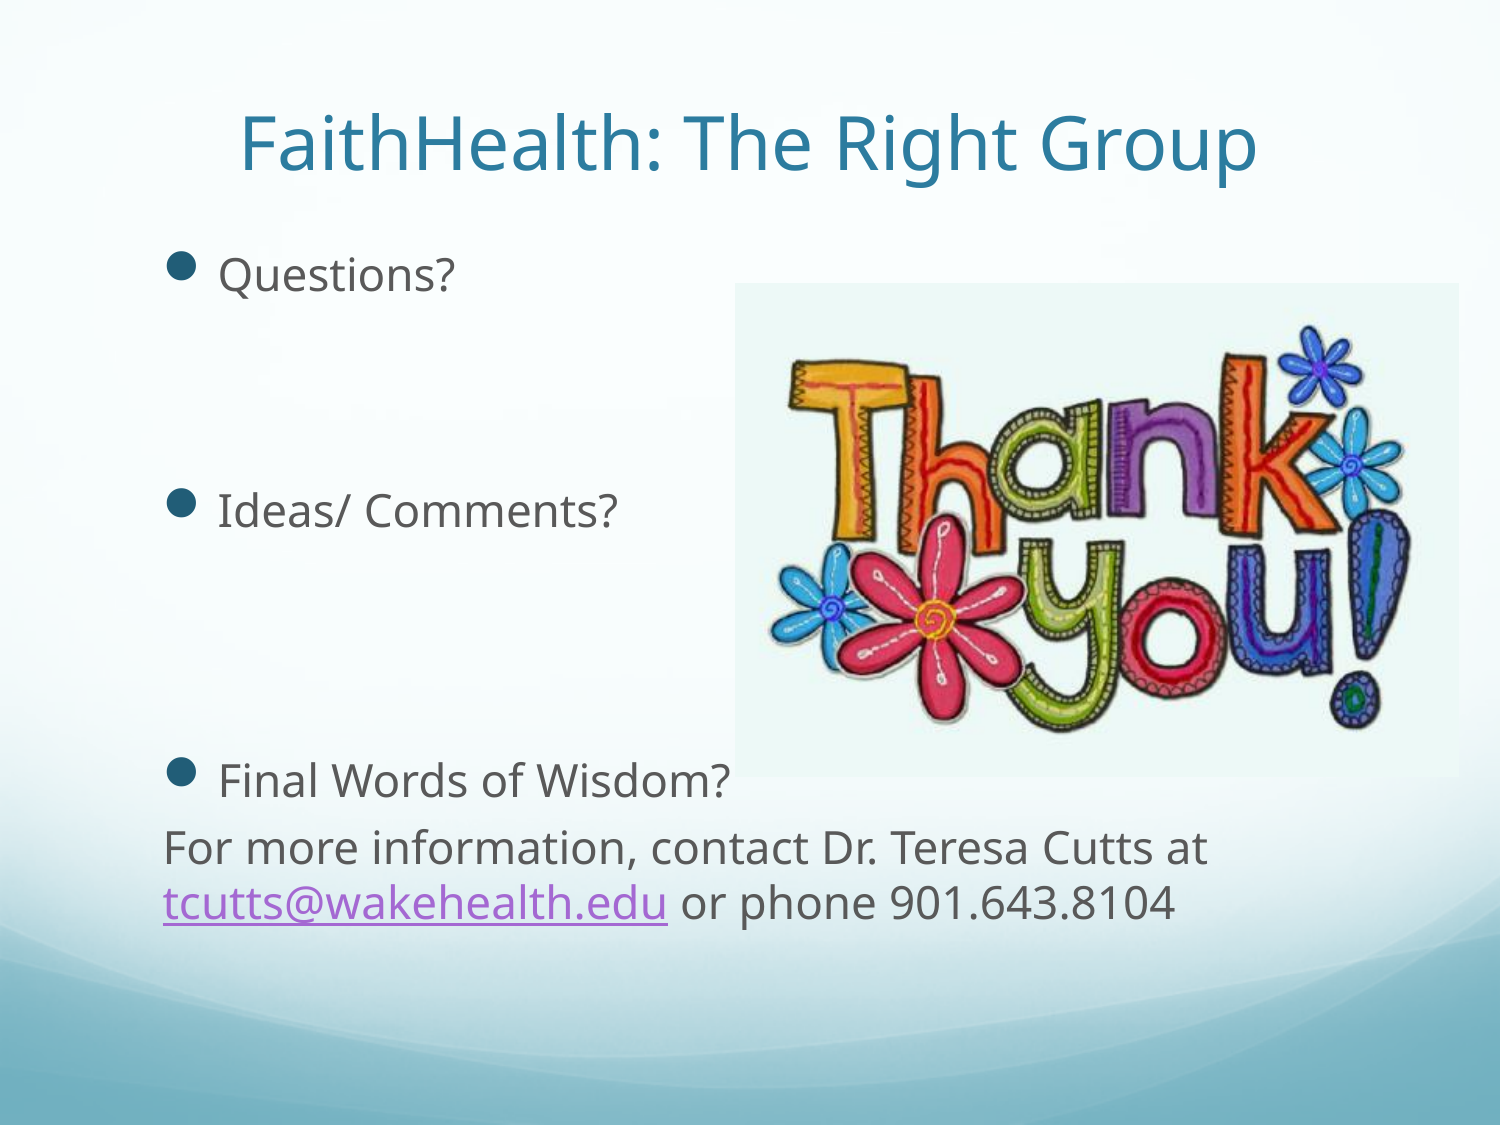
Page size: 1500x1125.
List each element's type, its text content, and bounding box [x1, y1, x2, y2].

picture [734, 282, 1459, 777]
title FaithHealth: The Right Group [90, 17, 1410, 237]
list Questions? Ideas/ Comments? Final Words of Wisdom? For more information, contact Dr. Teresa Cutts at tcutts@wakehealth.edu or phone 901.643.8104 [90, 237, 1410, 951]
